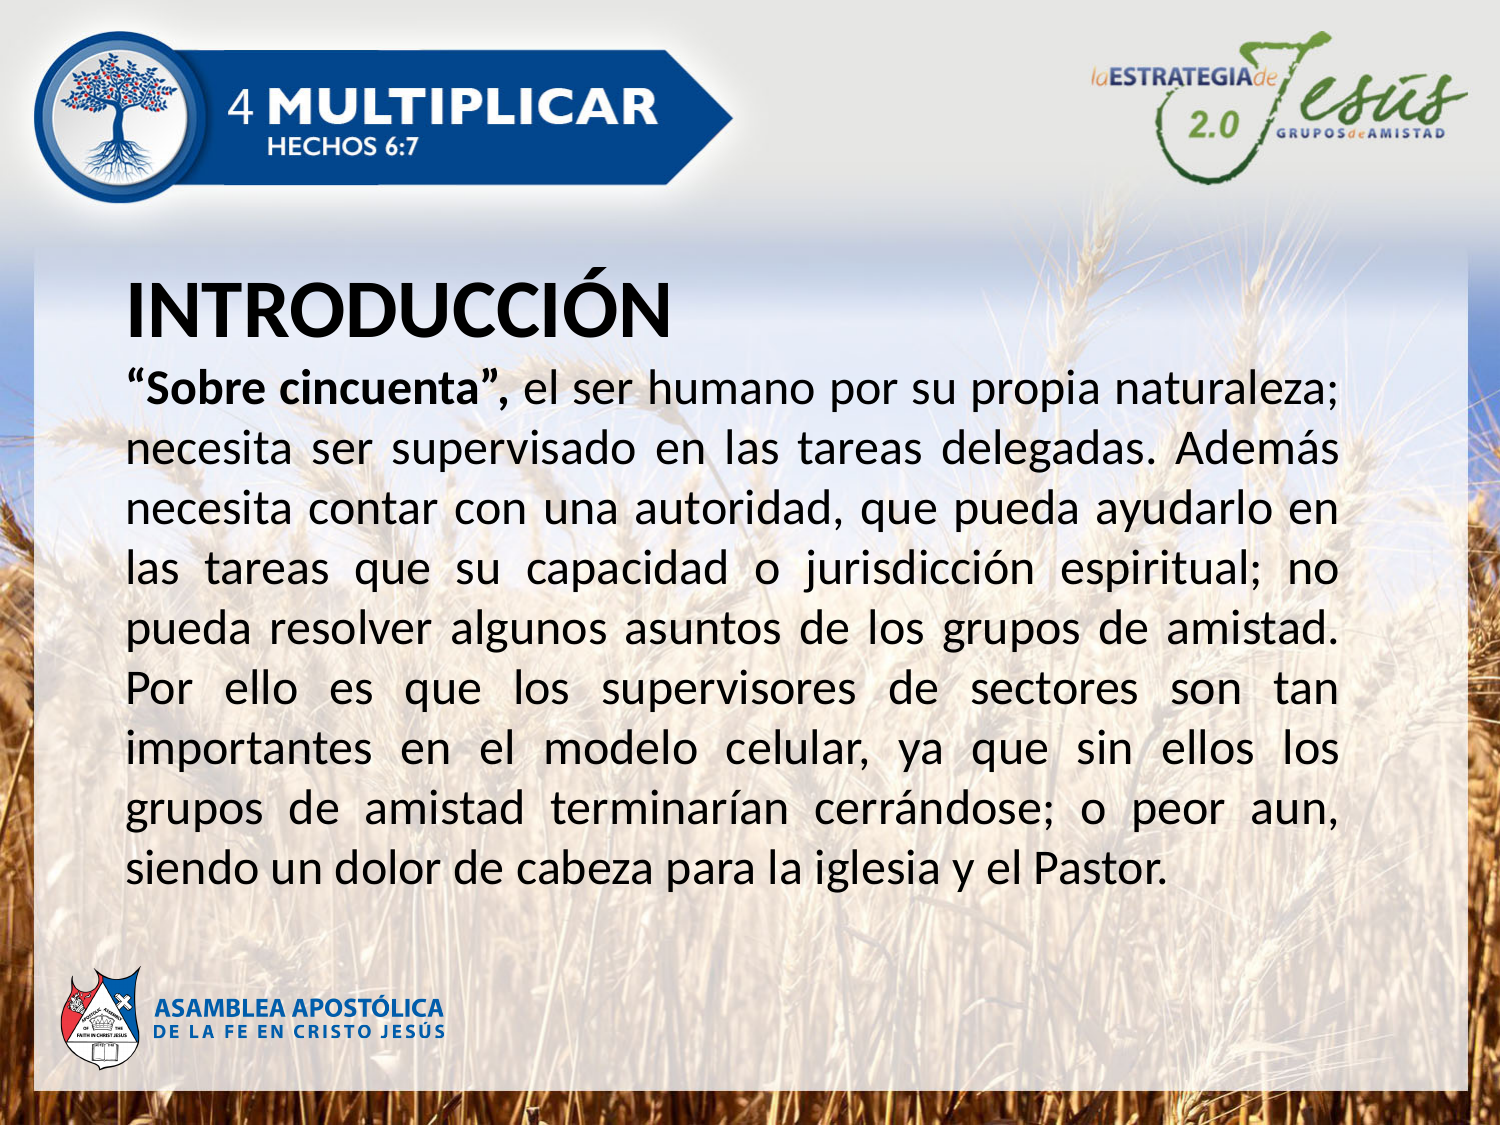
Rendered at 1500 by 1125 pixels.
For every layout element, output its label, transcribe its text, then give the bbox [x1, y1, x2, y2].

picture [0, 0, 1500, 1125]
text_box INTRODUCCIÓN “Sobre cincuenta”, el ser humano por su propia naturaleza; necesita ser supervisado en las tareas delegadas. Además necesita contar con una autoridad, que pueda ayudarlo en las tareas que su capacidad o jurisdicción espiritual; no pueda resolver algunos asuntos de los grupos de amistad. Por ello es que los supervisores de sectores son tan importantes en el modelo celular, ya que sin ellos los grupos de amistad terminarían cerrándose; o peor aun, siendo un dolor de cabeza para la iglesia y el Pastor. [110, 246, 1356, 902]
